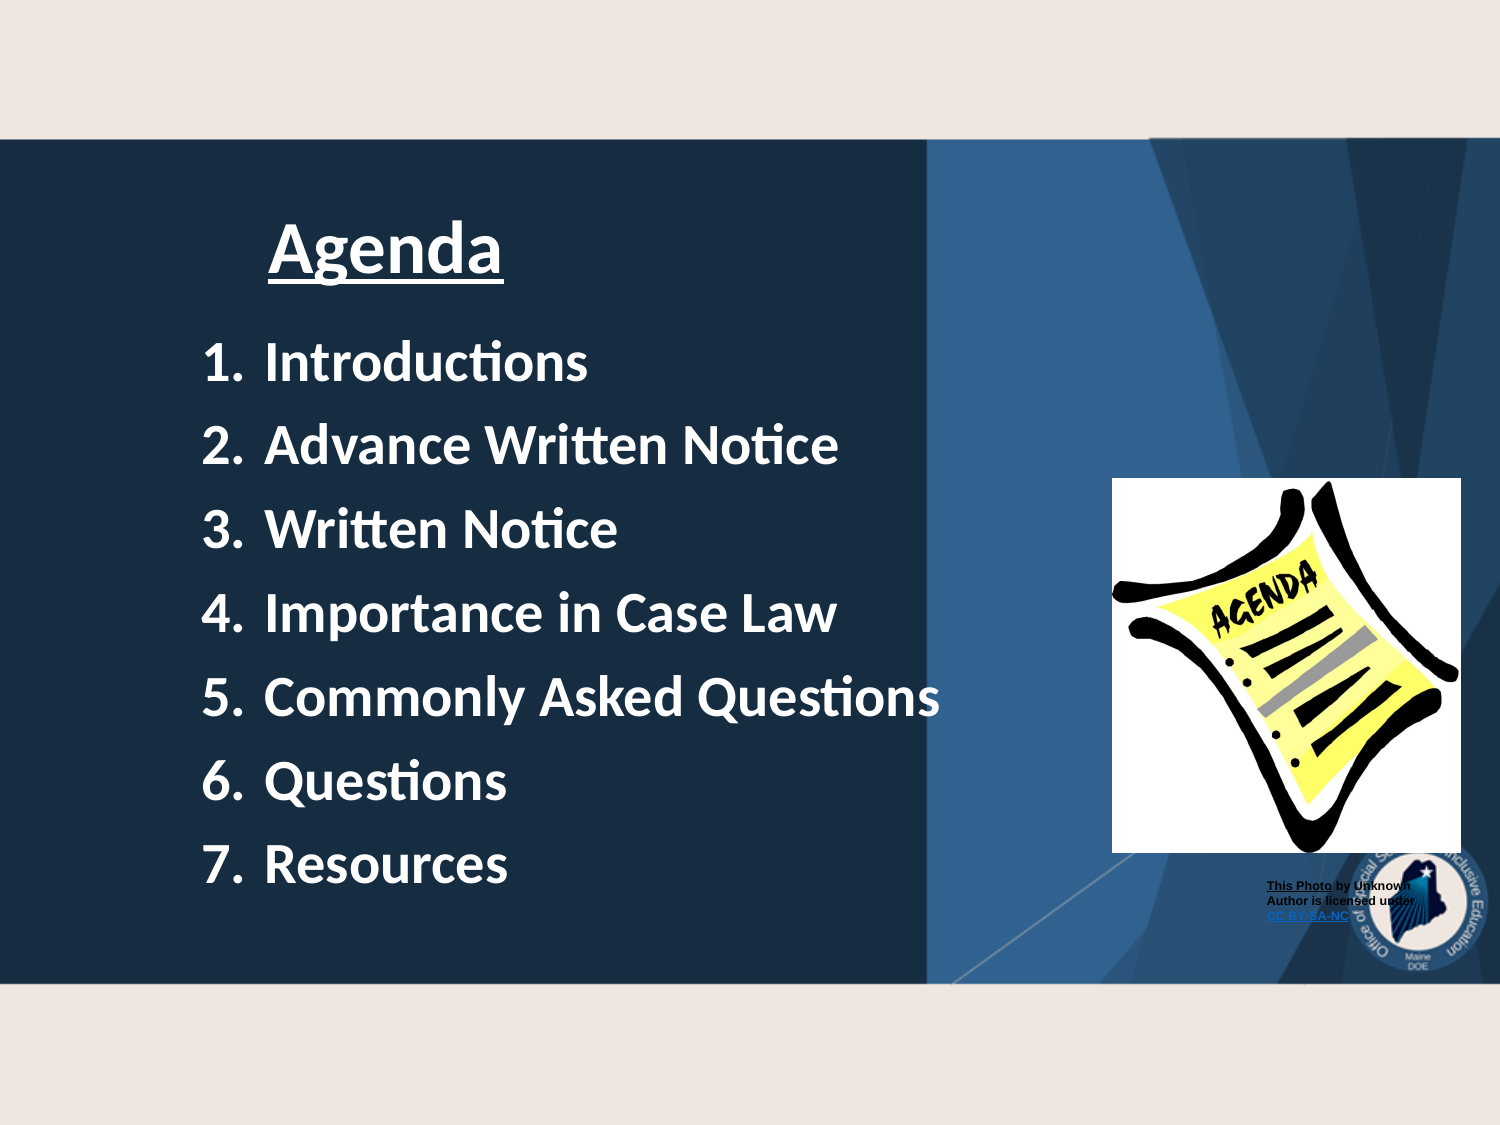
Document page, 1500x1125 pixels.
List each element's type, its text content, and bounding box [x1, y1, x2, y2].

title Agenda [253, 206, 1257, 294]
list Introductions Advance Written Notice Written Notice Importance in Case Law Commonly Asked Questions Questions Resources [186, 323, 1257, 919]
text_box This Photo by Unknown Author is licensed under CC BY-SA-NC [1252, 870, 1465, 931]
picture [0, 0, 1500, 1125]
